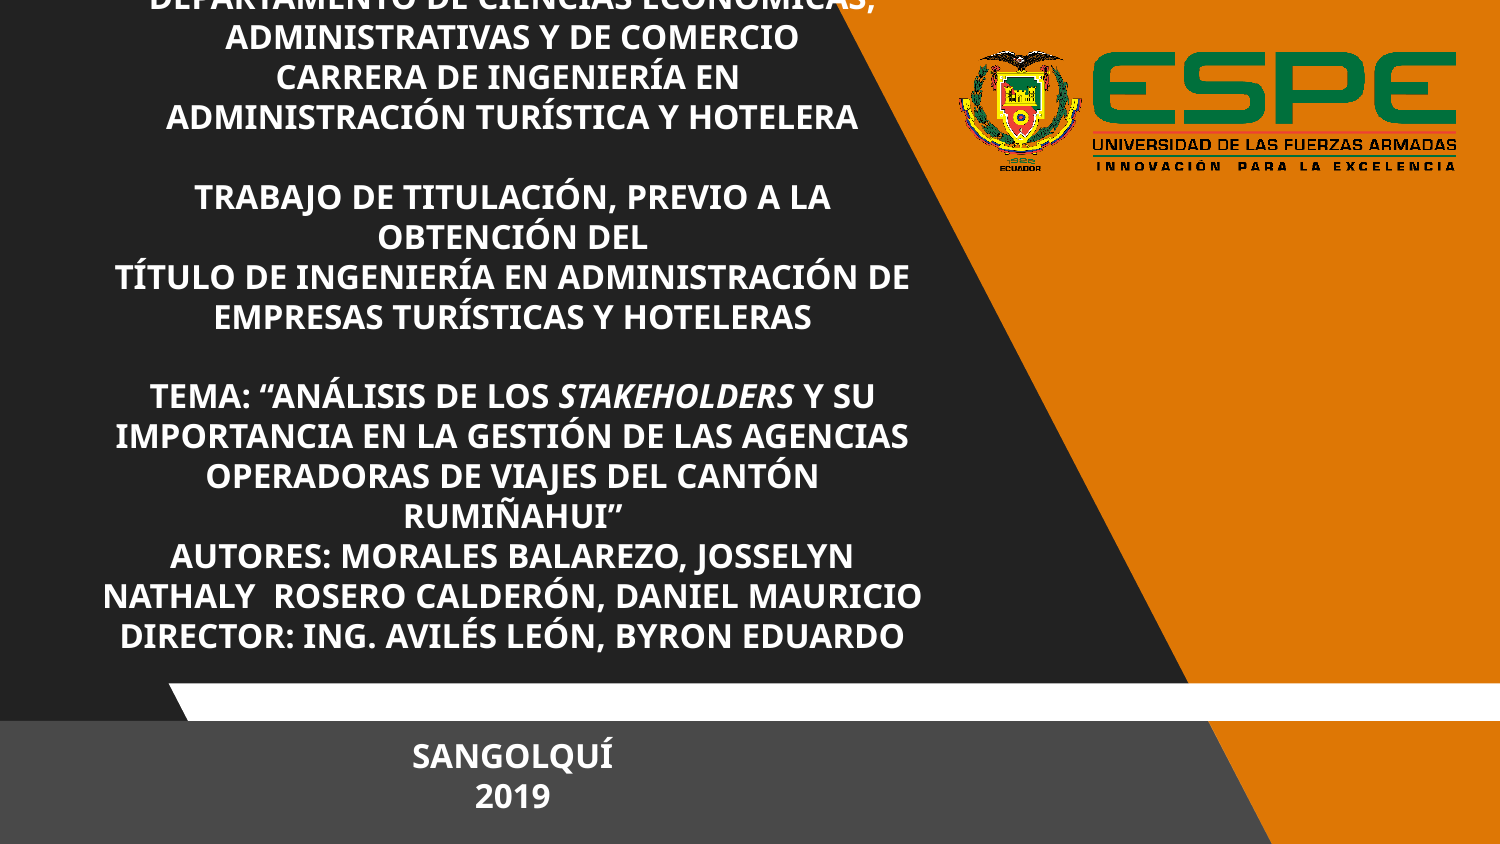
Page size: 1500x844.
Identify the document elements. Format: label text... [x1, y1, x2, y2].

picture [959, 51, 1456, 171]
title DEPARTAMENTO DE CIENCIAS ECONÓMICAS, ADMINISTRATIVAS Y DE COMERCIO CARRERA DE INGENIERÍA EN ADMINISTRACIÓN TURÍSTICA Y HOTELERA TRABAJO DE TITULACIÓN, PREVIO A LA OBTENCIÓN DEL TÍTULO DE INGENIERÍA EN ADMINISTRACIÓN DE EMPRESAS TURÍSTICAS Y HOTELERAS TEMA: “ANÁLISIS DE LOS STAKEHOLDERS Y SU IMPORTANCIA EN LA GESTIÓN DE LAS AGENCIAS OPERADORAS DE VIAJES DEL CANTÓN RUMIÑAHUI” AUTORES: MORALES BALAREZO, JOSSELYN NATHALY ROSERO CALDERÓN, DANIEL MAURICIO DIRECTOR: ING. AVILÉS LEÓN, BYRON EDUARDO SANGOLQUÍ 2019 [83, 170, 943, 830]
